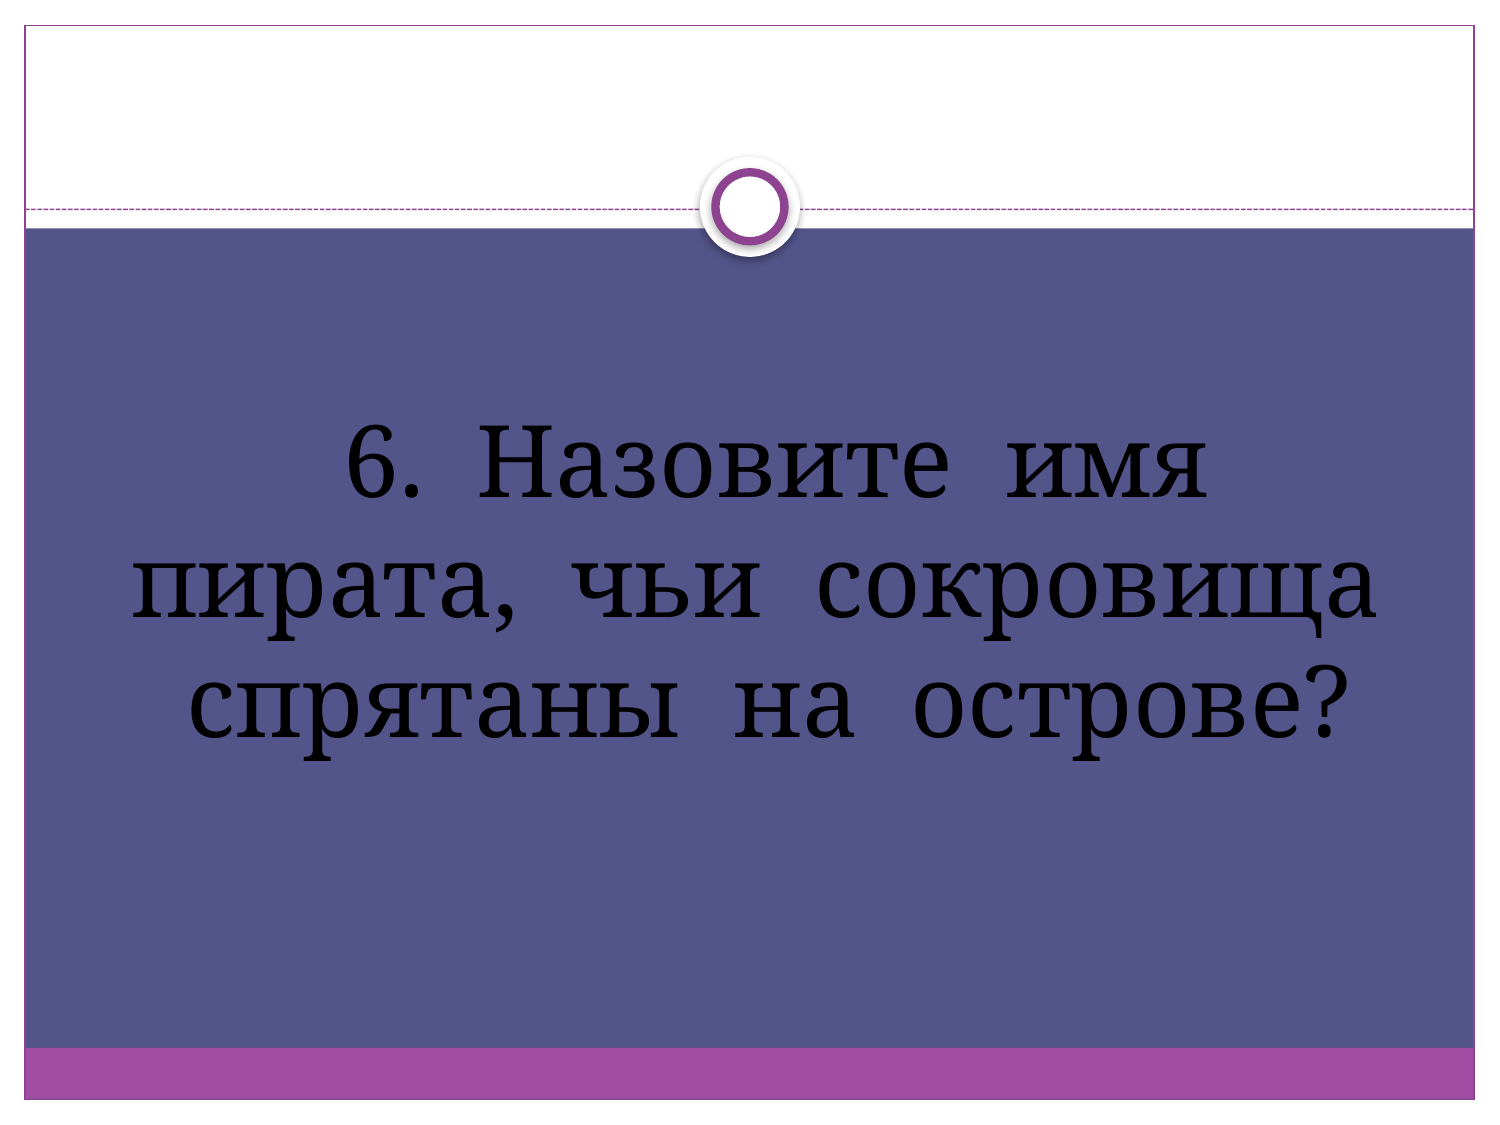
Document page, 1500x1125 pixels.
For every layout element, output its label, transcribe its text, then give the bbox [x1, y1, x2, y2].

list 6. Назовите имя пирата, чьи сокровища спрятаны на острове? [49, 250, 1445, 1001]
